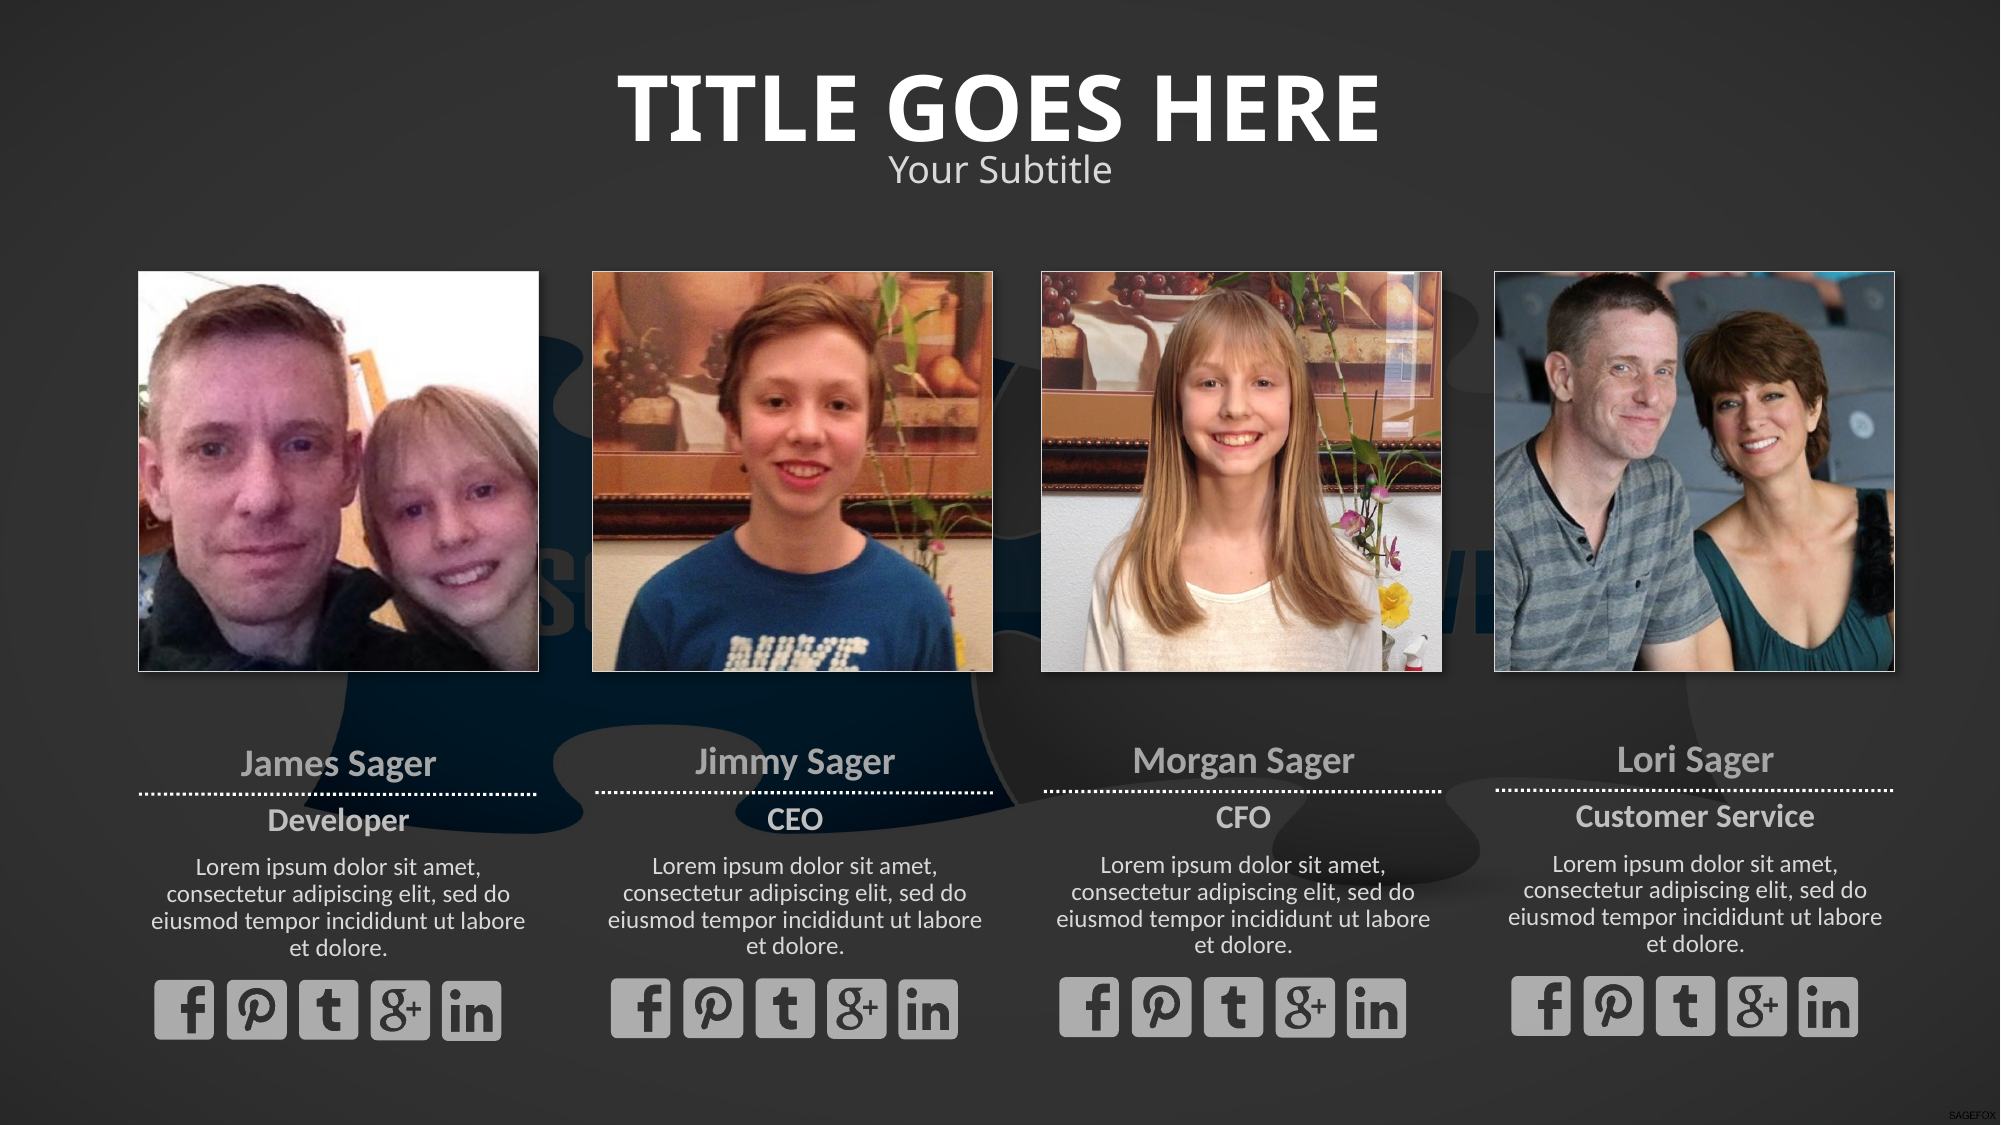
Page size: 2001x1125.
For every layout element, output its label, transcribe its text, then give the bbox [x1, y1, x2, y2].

text_box Lorem ipsum dolor sit amet, consectetur adipiscing elit, sed do eiusmod tempor incididunt ut labore et dolore. [138, 854, 539, 968]
text_box Customer Service [1520, 796, 1871, 839]
text_box Morgan Sager [1068, 739, 1419, 782]
text_box CEO [620, 798, 971, 841]
text_box [138, 270, 540, 672]
text_box James Sager [163, 742, 514, 785]
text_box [548, 42, 1452, 199]
text_box Lorem ipsum dolor sit amet, consectetur adipiscing elit, sed do eiusmod tempor incididunt ut labore et dolore. [1495, 850, 1896, 964]
text_box Lori Sager [1520, 738, 1871, 781]
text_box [154, 979, 502, 1041]
text_box CFO [1068, 797, 1419, 840]
text_box Developer [163, 799, 514, 842]
text_box Lorem ipsum dolor sit amet, consectetur adipiscing elit, sed do eiusmod tempor incididunt ut labore et dolore. [1043, 851, 1444, 965]
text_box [610, 978, 958, 1040]
text_box Lorem ipsum dolor sit amet, consectetur adipiscing elit, sed do eiusmod tempor incididunt ut labore et dolore. [595, 852, 996, 966]
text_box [1511, 976, 1859, 1038]
picture [0, 0, 2001, 1125]
text_box [1494, 271, 1896, 673]
text_box [591, 270, 993, 672]
text_box Jimmy Sager [620, 740, 971, 784]
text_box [1059, 977, 1407, 1039]
text_box [1040, 270, 1442, 672]
